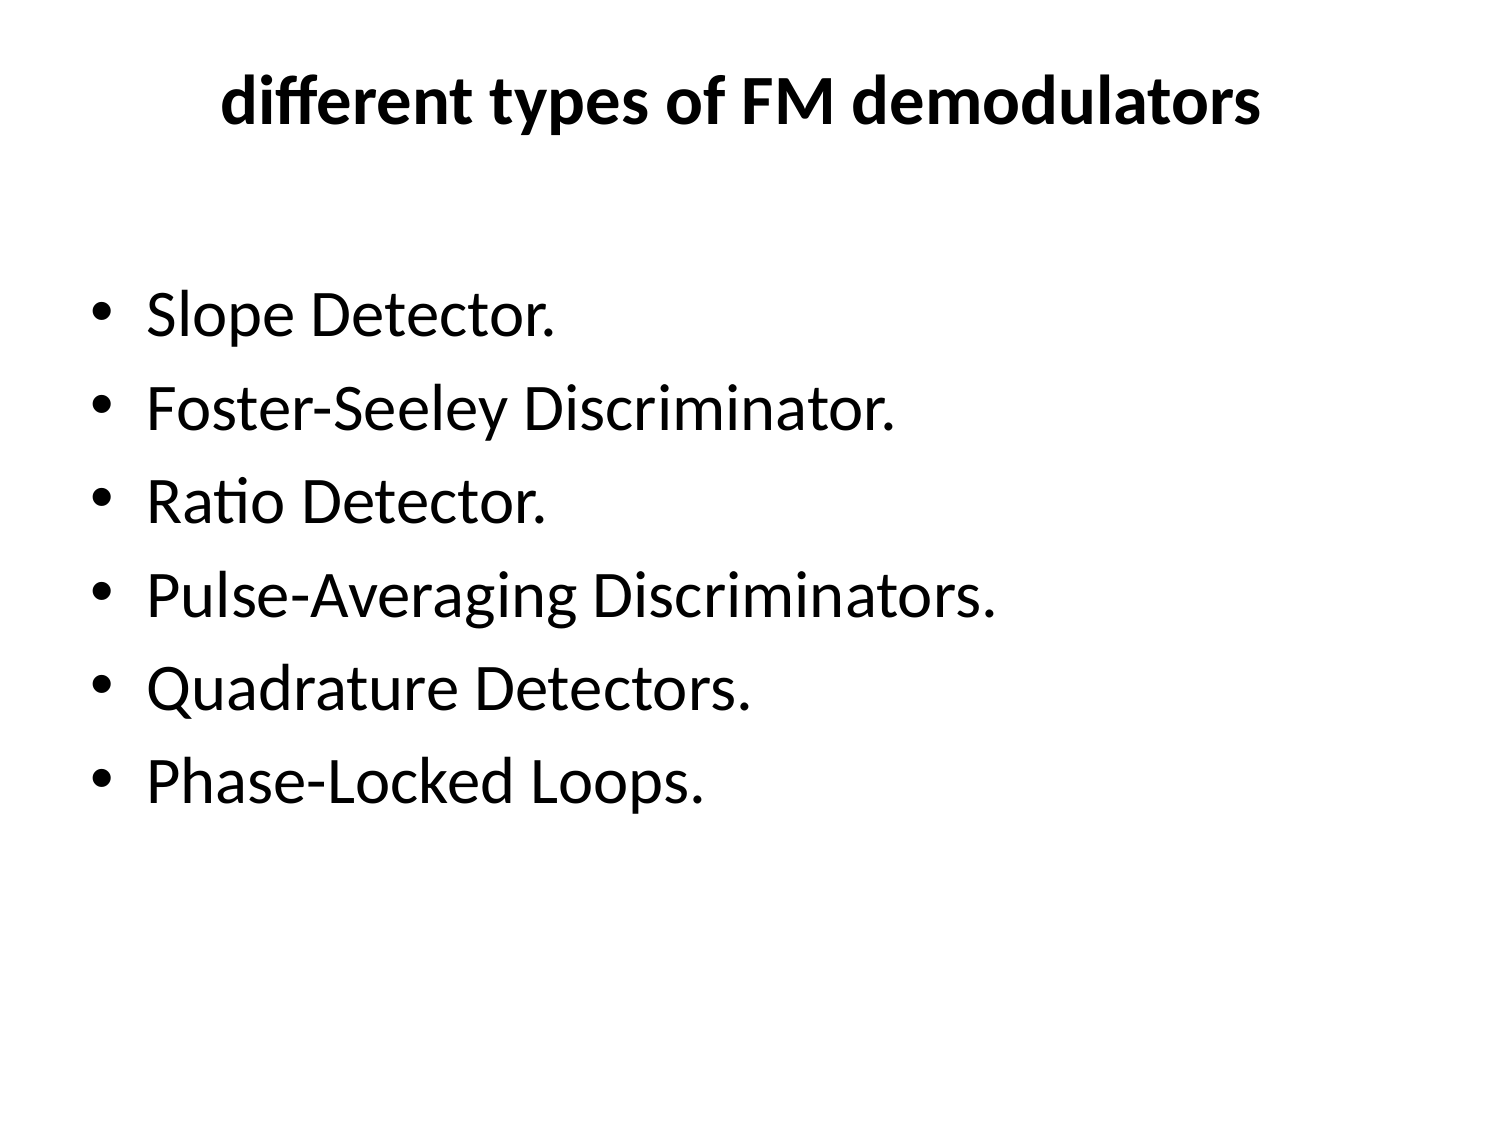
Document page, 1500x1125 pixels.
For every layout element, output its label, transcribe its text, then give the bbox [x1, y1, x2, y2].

title different types of FM demodulators [75, 45, 1425, 233]
list Slope Detector. Foster-Seeley Discriminator. Ratio Detector. Pulse-Averaging Discriminators. Quadrature Detectors. Phase-Locked Loops. [75, 262, 1425, 1005]
